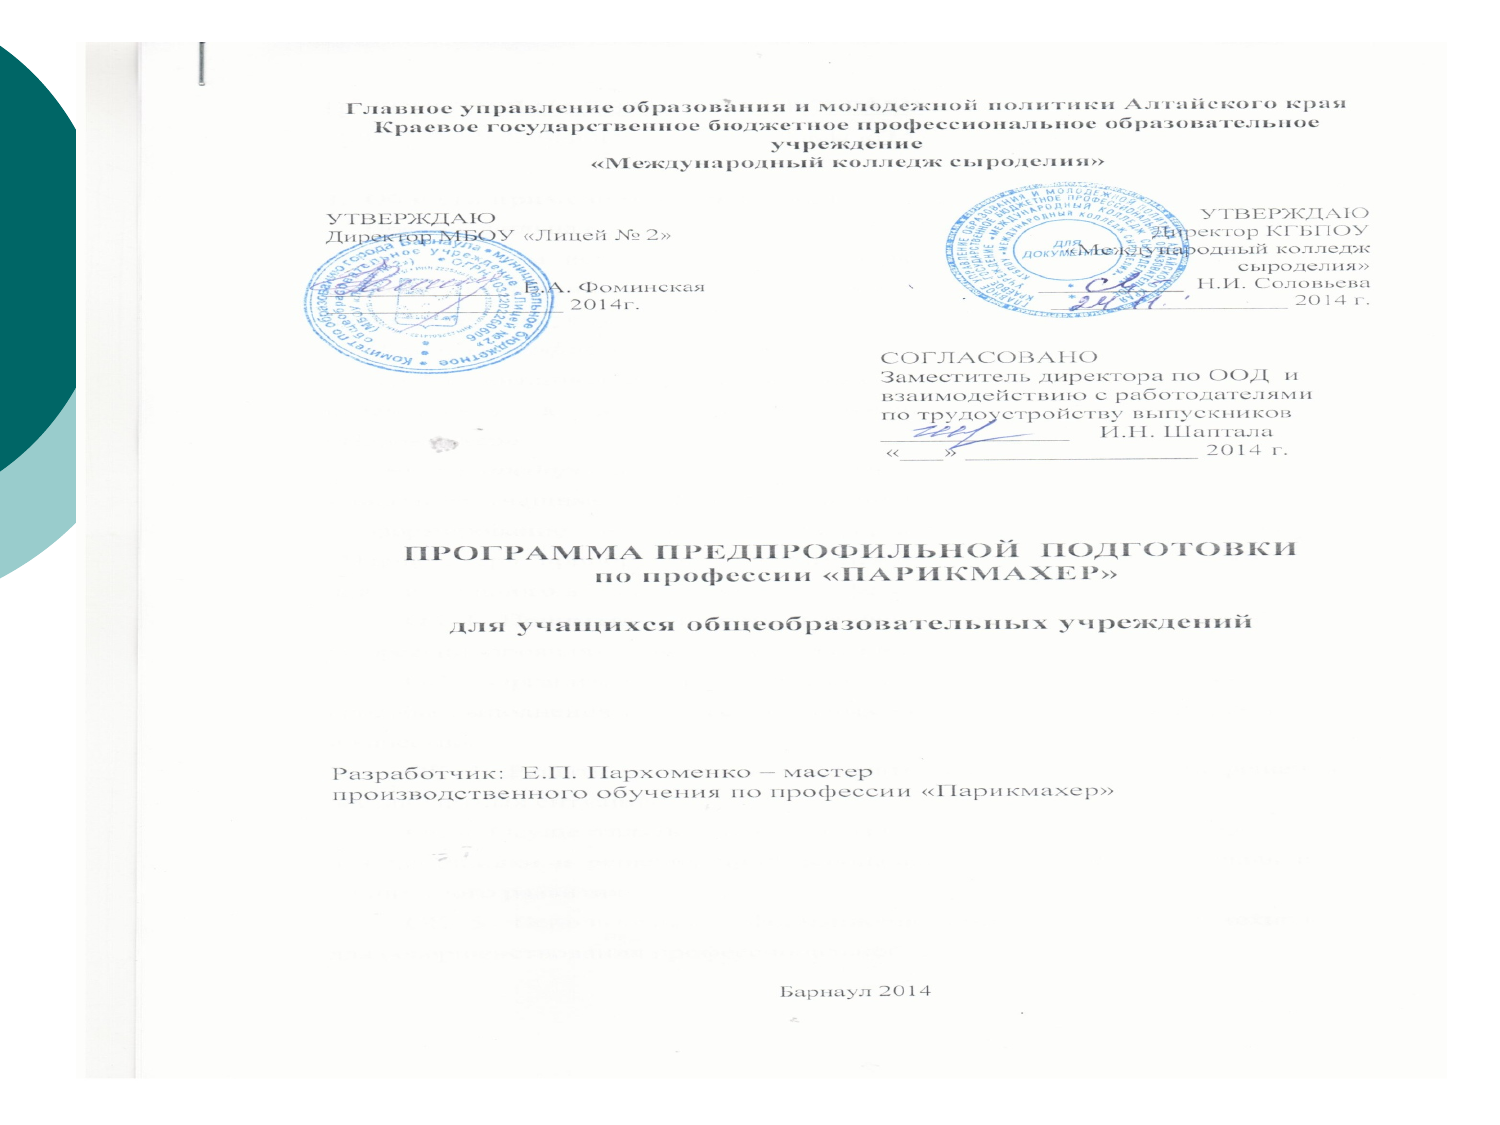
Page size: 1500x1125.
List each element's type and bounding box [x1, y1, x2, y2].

picture [76, 42, 1448, 1095]
